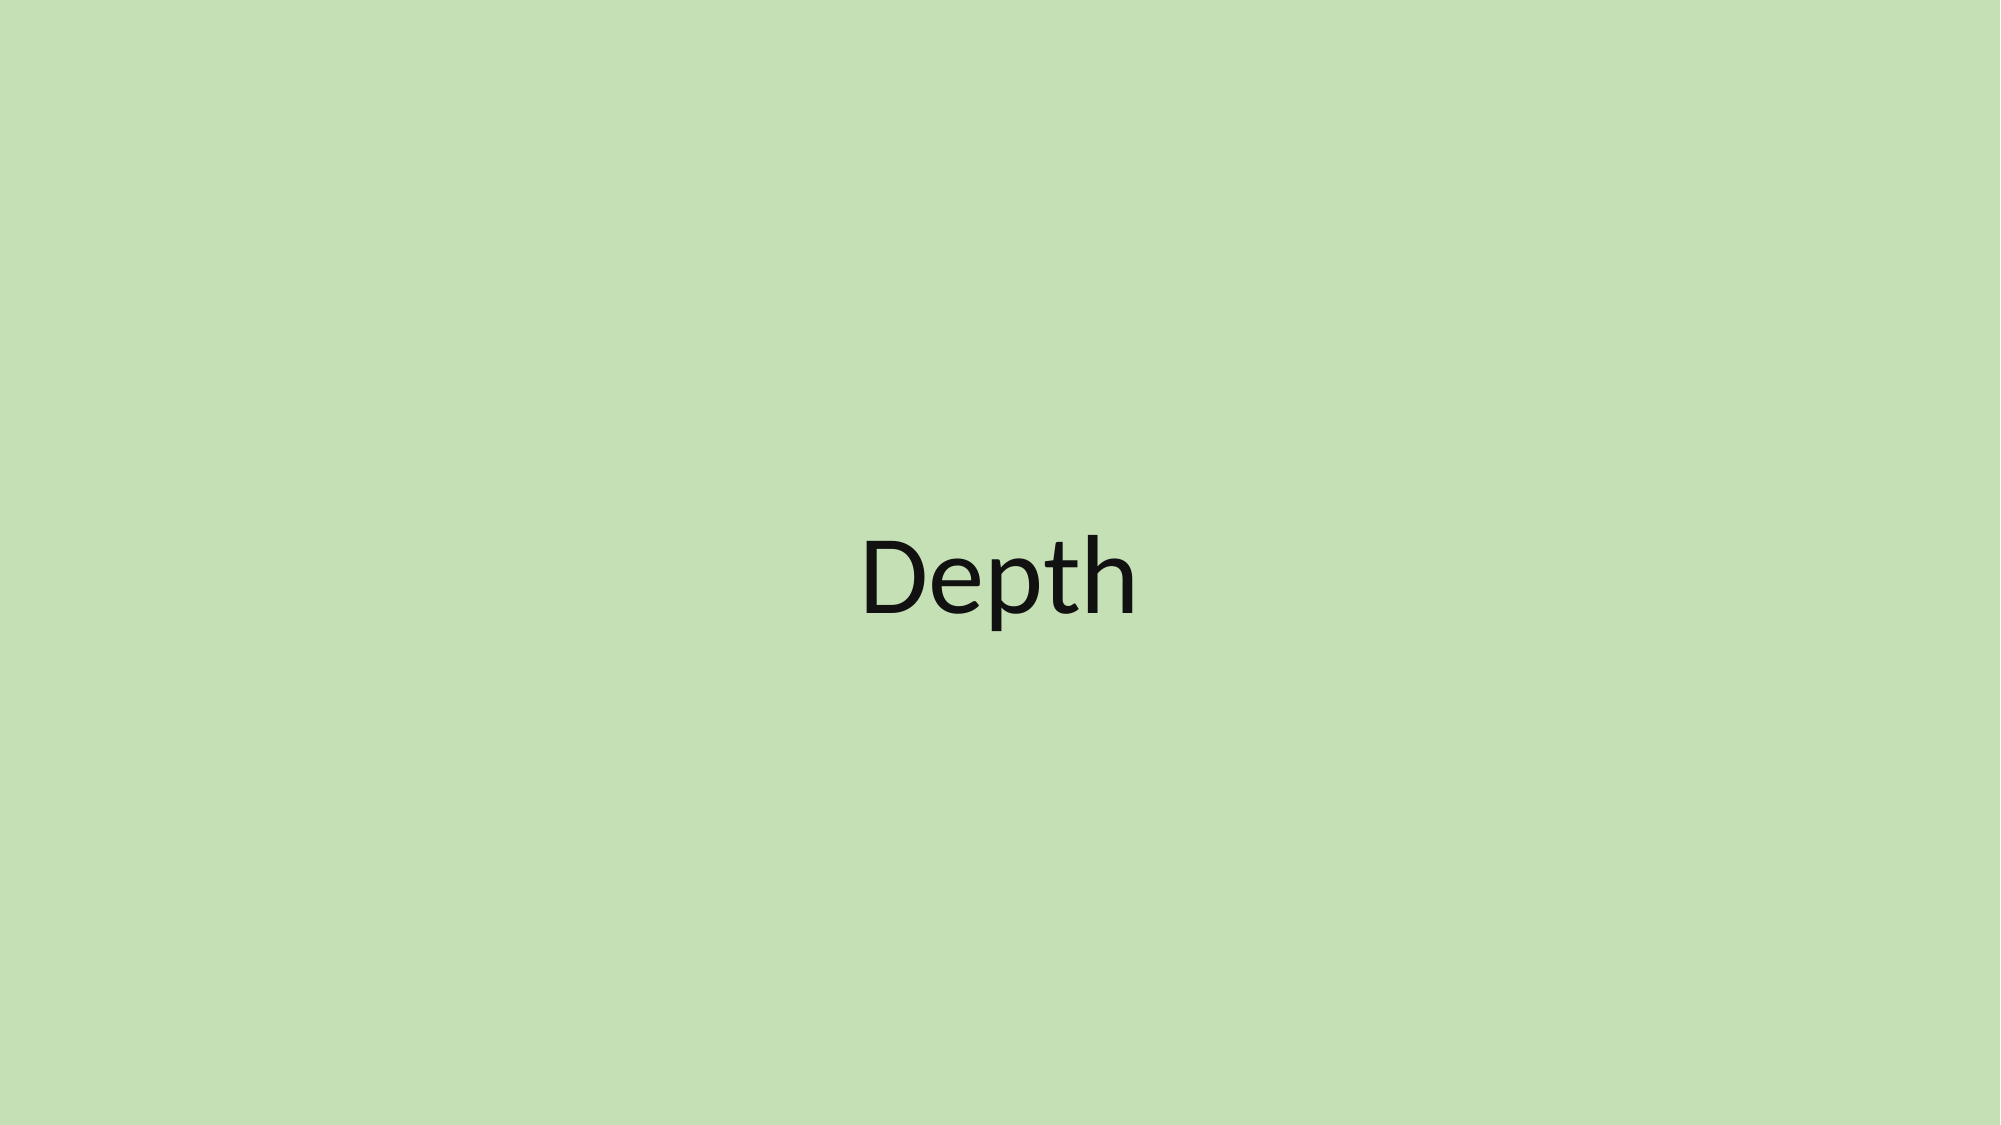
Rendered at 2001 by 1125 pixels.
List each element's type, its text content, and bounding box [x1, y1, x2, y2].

text_box Depth [114, 493, 1886, 644]
